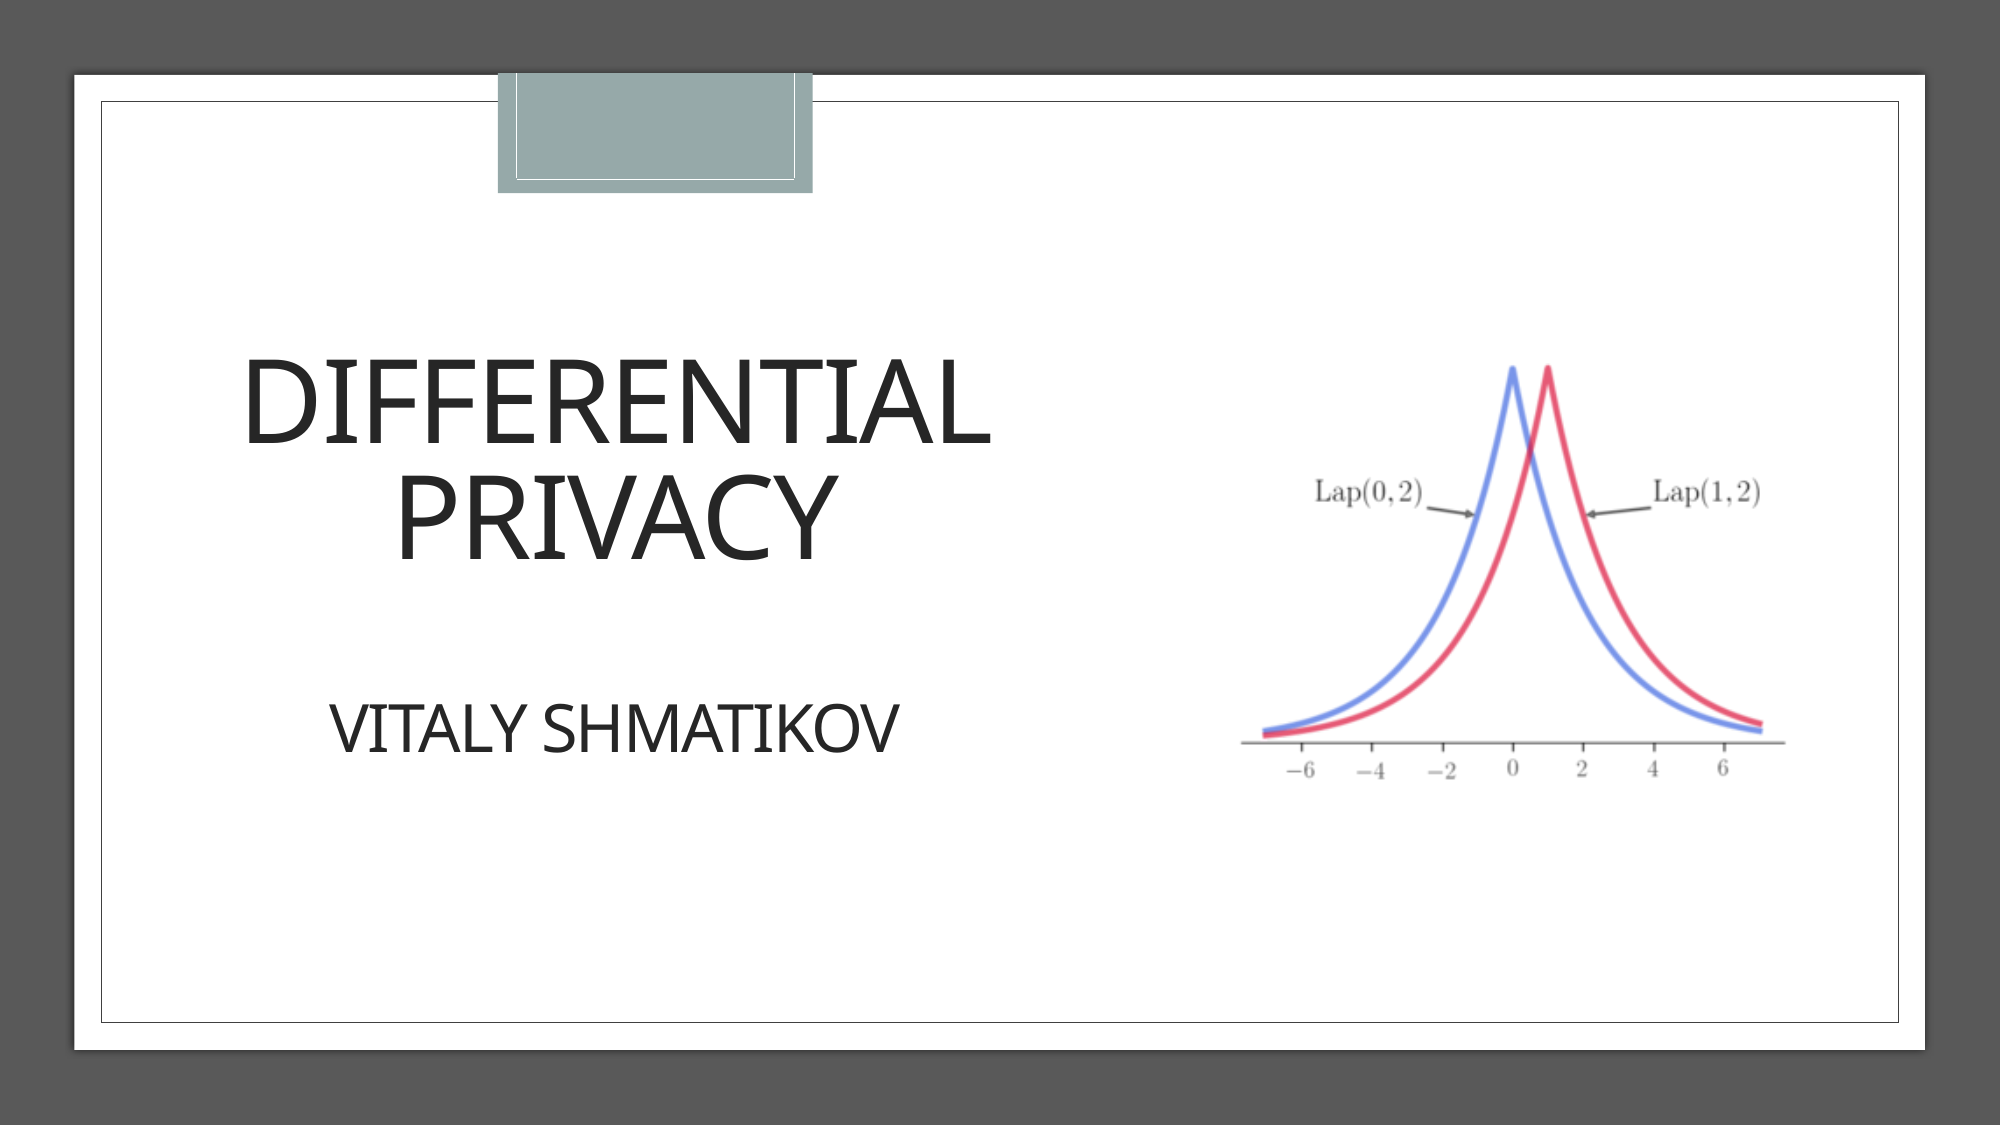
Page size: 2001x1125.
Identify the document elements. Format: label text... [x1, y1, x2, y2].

text_box [101, 101, 1899, 1023]
title DIFFERENTIAL PRIVACY Vitaly Shmatikov [146, 308, 1085, 808]
text_box [497, 72, 814, 194]
text_box [74, 74, 1925, 1050]
picture [1224, 335, 1802, 792]
